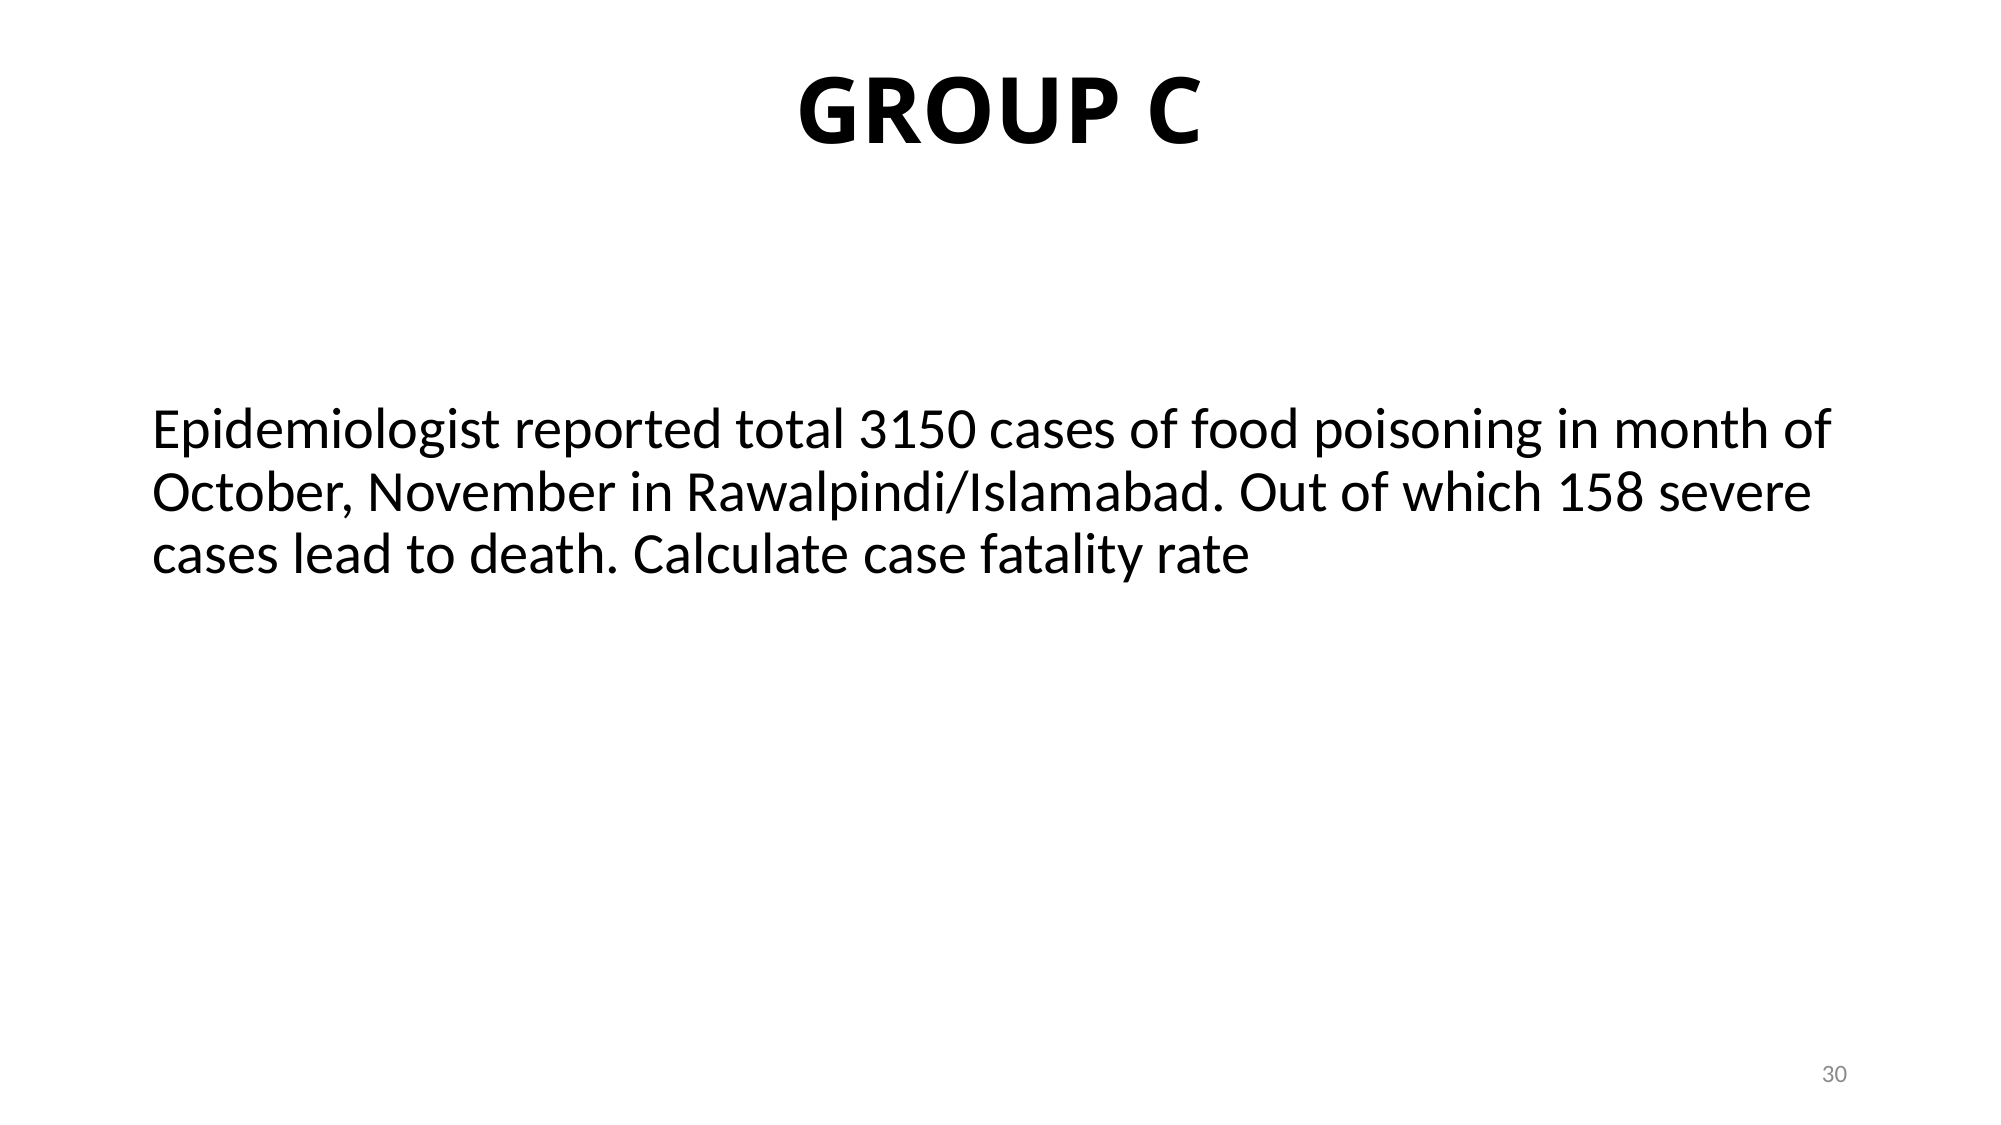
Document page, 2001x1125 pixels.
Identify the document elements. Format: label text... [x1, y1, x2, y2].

slide_number 30 [1412, 1042, 1863, 1103]
list Epidemiologist reported total 3150 cases of food poisoning in month of October, November in Rawalpindi/Islamabad. Out of which 158 severe cases lead to death. Calculate case fatality rate [137, 299, 1863, 1014]
title GROUP C [137, 59, 1863, 278]
